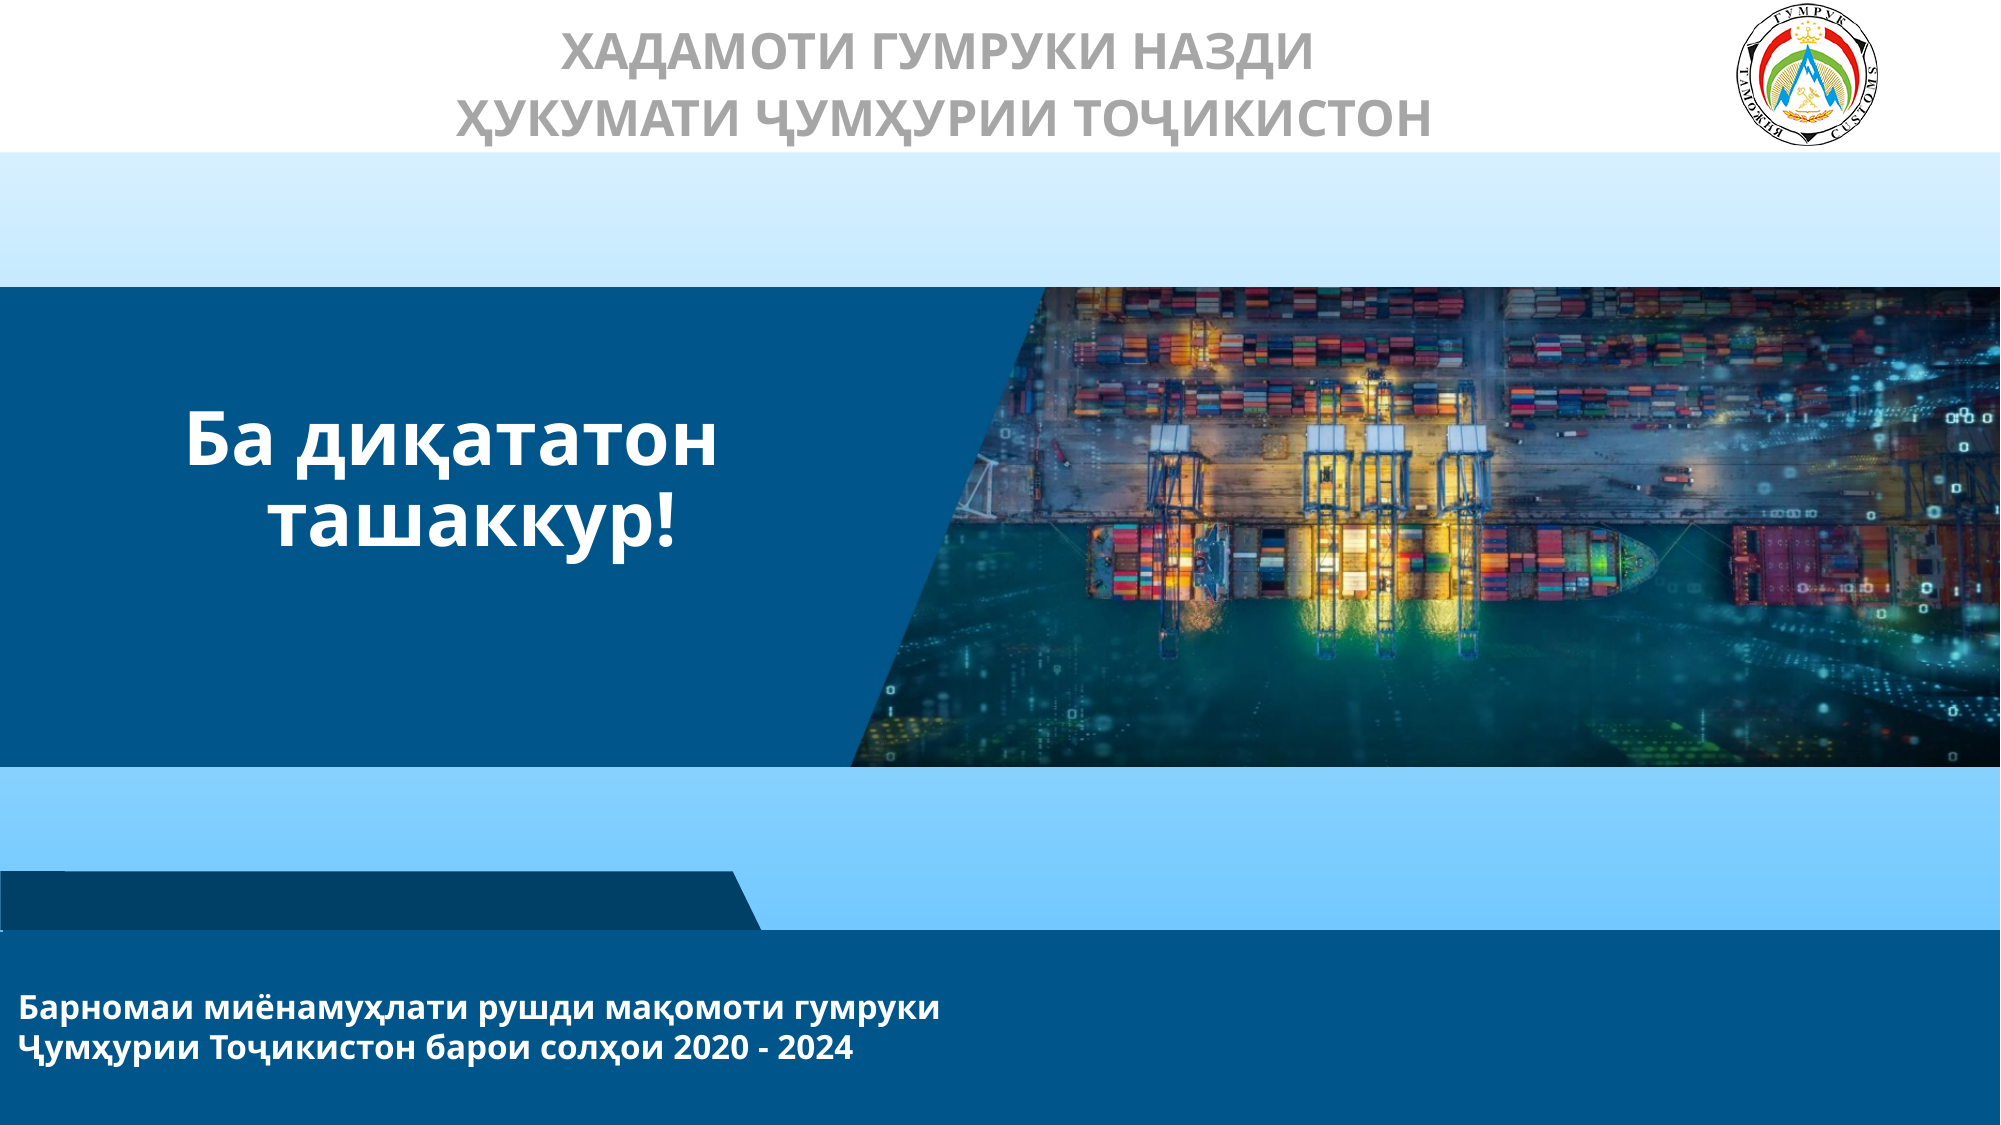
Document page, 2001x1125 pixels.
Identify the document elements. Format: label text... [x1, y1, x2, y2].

picture [1736, 3, 1878, 146]
text_box Барномаи миёнамуҳлати рушди мақомоти гумруки Ҷумҳурии Тоҷикистон барои солҳои 2020 - 2024 [2, 929, 2000, 1125]
text_box [0, 0, 2000, 153]
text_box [0, 287, 2000, 767]
text_box ХАДАМОТИ ГУМРУКИ НАЗДИ ҲУКУМАТИ ҶУМҲУРИИ ТОҶИКИСТОН [181, 34, 1710, 159]
text_box [0, 870, 762, 932]
